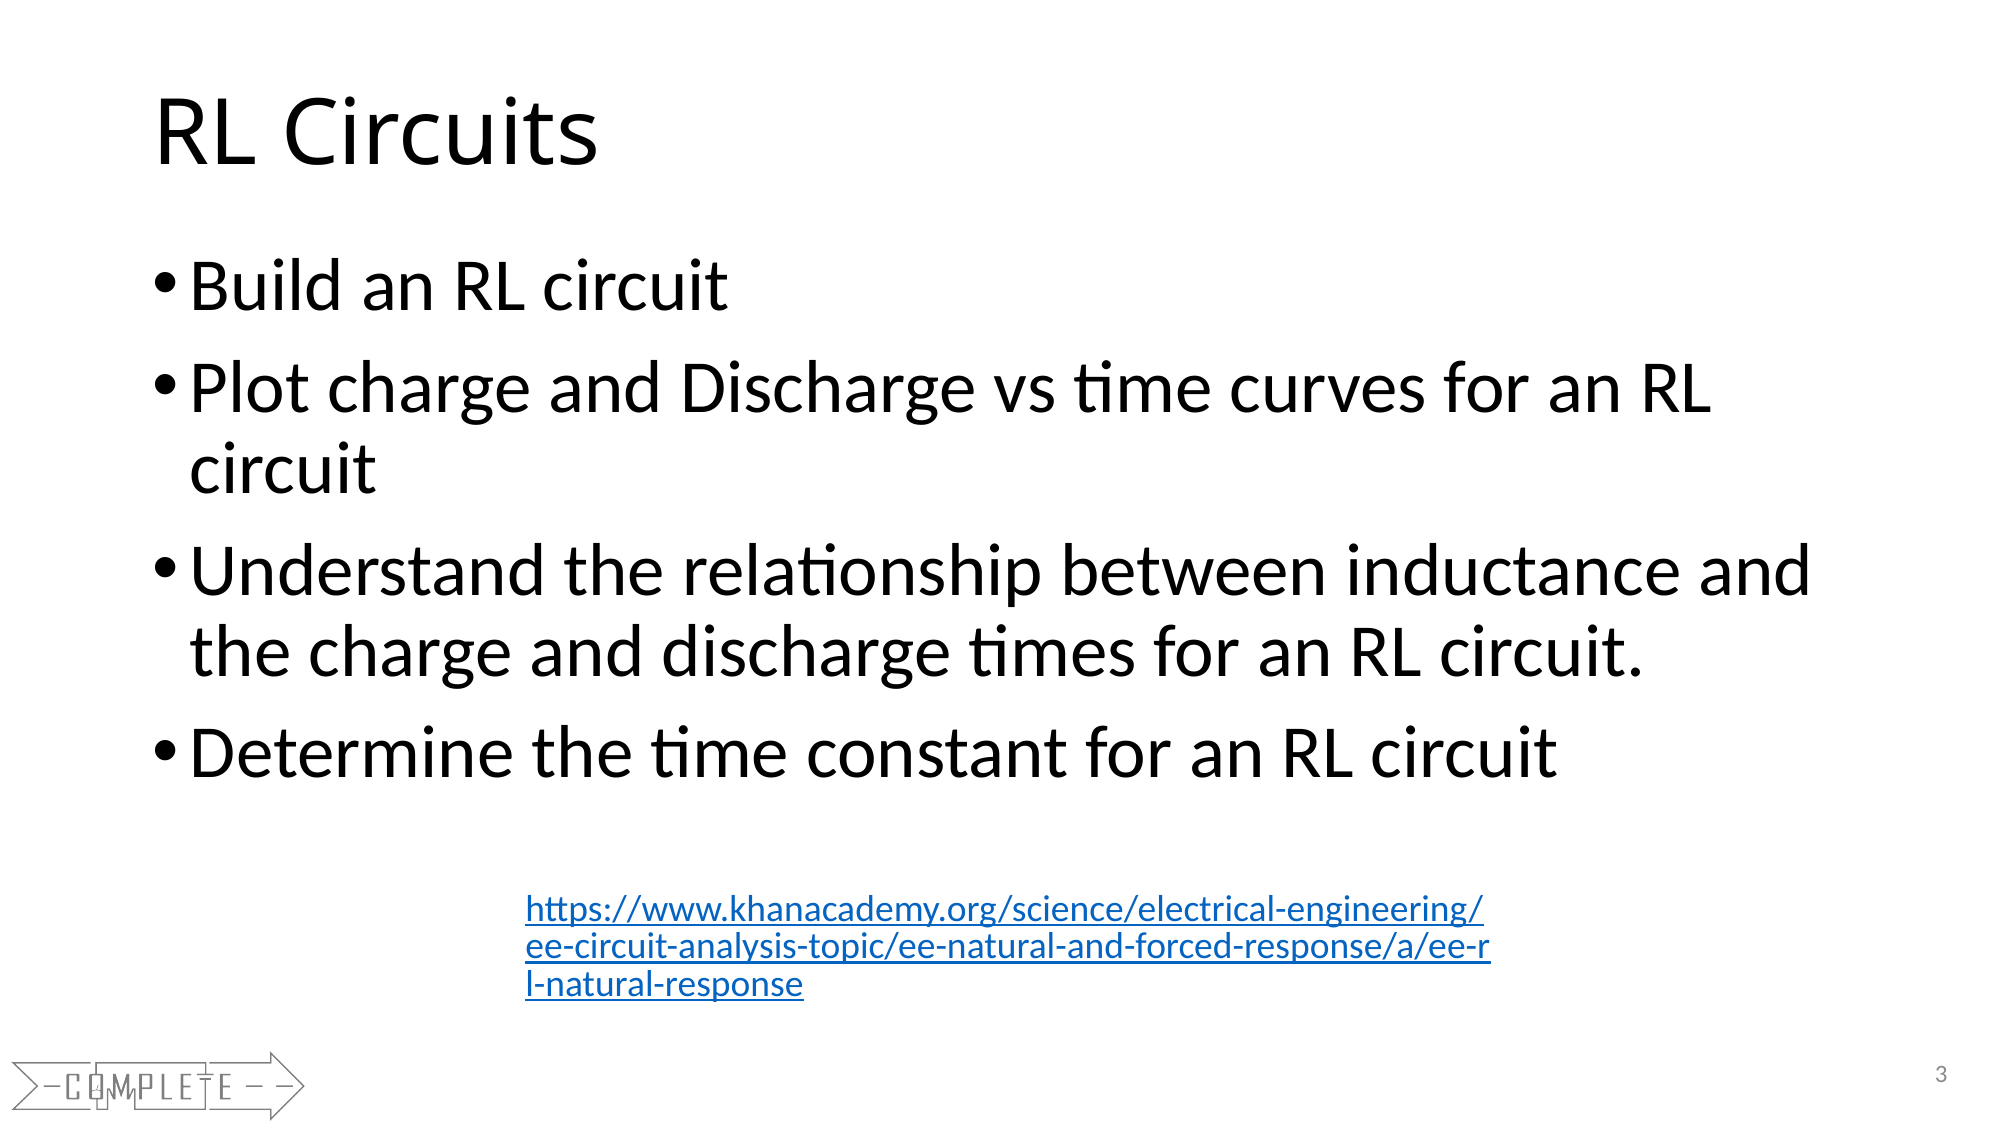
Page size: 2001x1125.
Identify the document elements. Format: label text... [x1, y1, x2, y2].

slide_number 3 [1512, 1042, 1963, 1103]
list Build an RL circuit Plot charge and Discharge vs time curves for an RL circuit Understand the relationship between inductance and the charge and discharge times for an RL circuit. Determine the time constant for an RL circuit [137, 238, 1863, 818]
title RL Circuits [137, 59, 1863, 210]
text_box https://www.khanacademy.org/science/electrical-engineering/ee-circuit-analysis-topic/ee-natural-and-forced-response/a/ee-rl-natural-response [510, 876, 1513, 937]
picture [0, 1035, 309, 1125]
